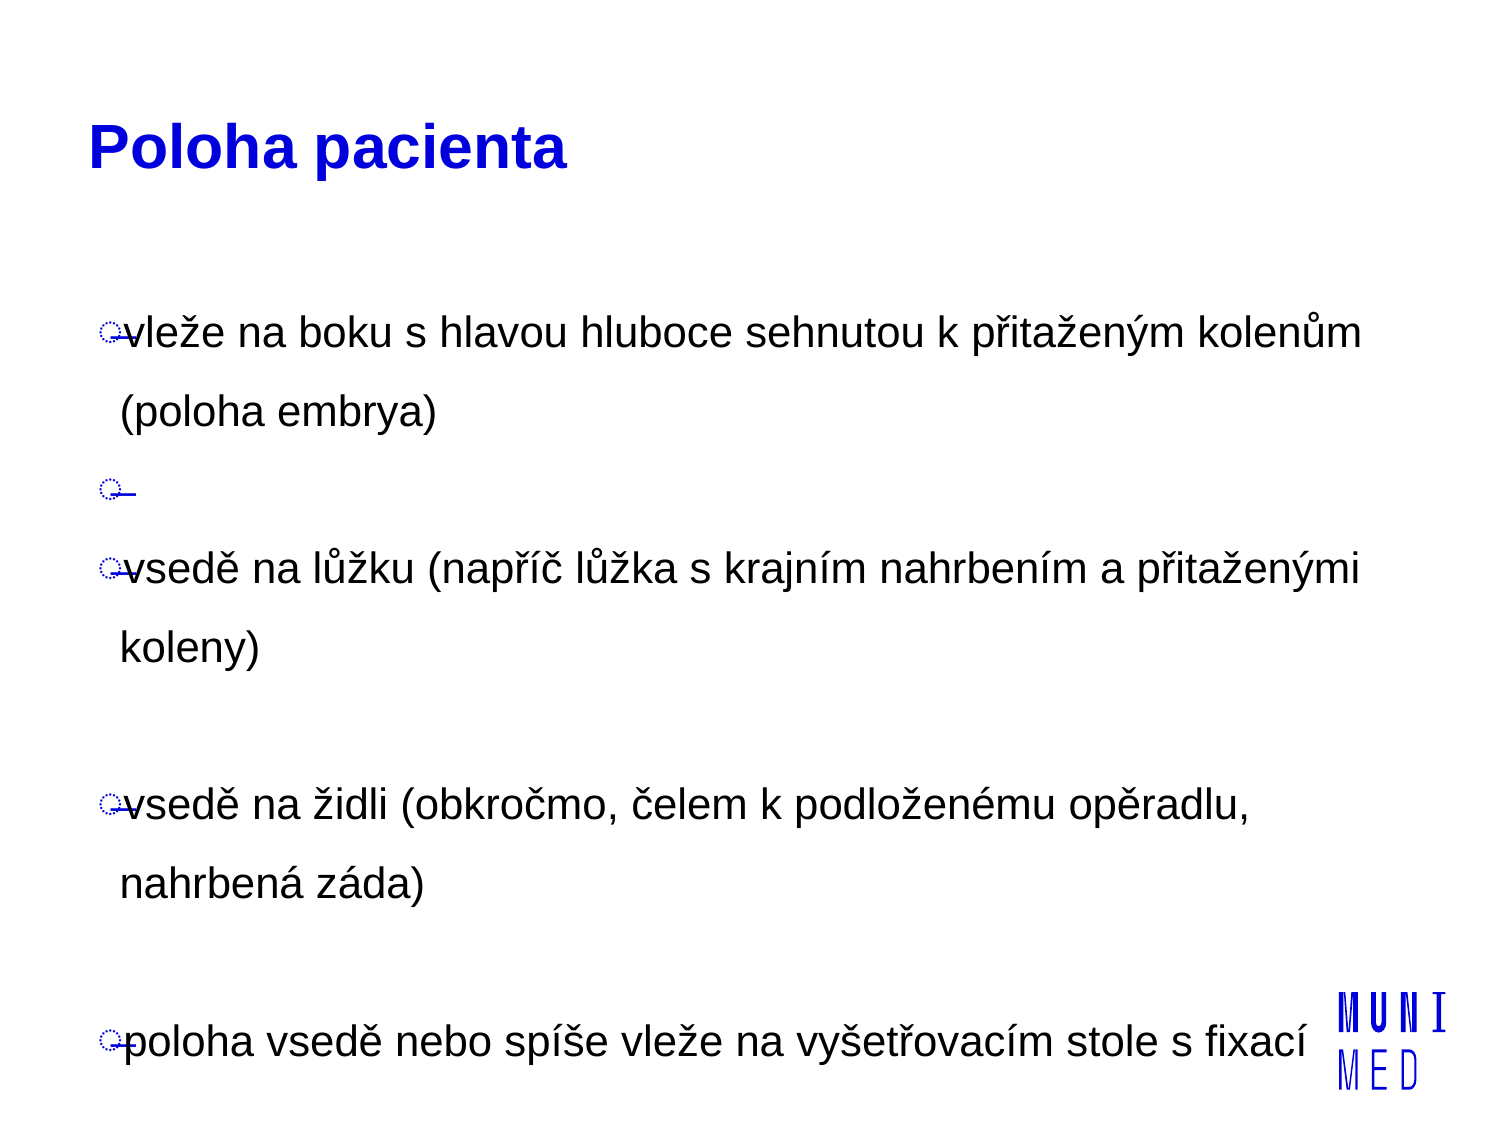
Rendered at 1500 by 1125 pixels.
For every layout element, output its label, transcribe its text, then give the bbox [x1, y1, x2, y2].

list vleže na boku s hlavou hluboce sehnutou k přitaženým kolenům (poloha embrya) vsedě na lůžku (napříč lůžka s krajním nahrbením a přitaženými koleny) vsedě na židli (obkročmo, čelem k podloženému opěradlu, nahrbená záda) poloha vsedě nebo spíše vleže na vyšetřovacím stole s fixací [88, 277, 1412, 957]
title Poloha pacienta [88, 118, 1412, 193]
